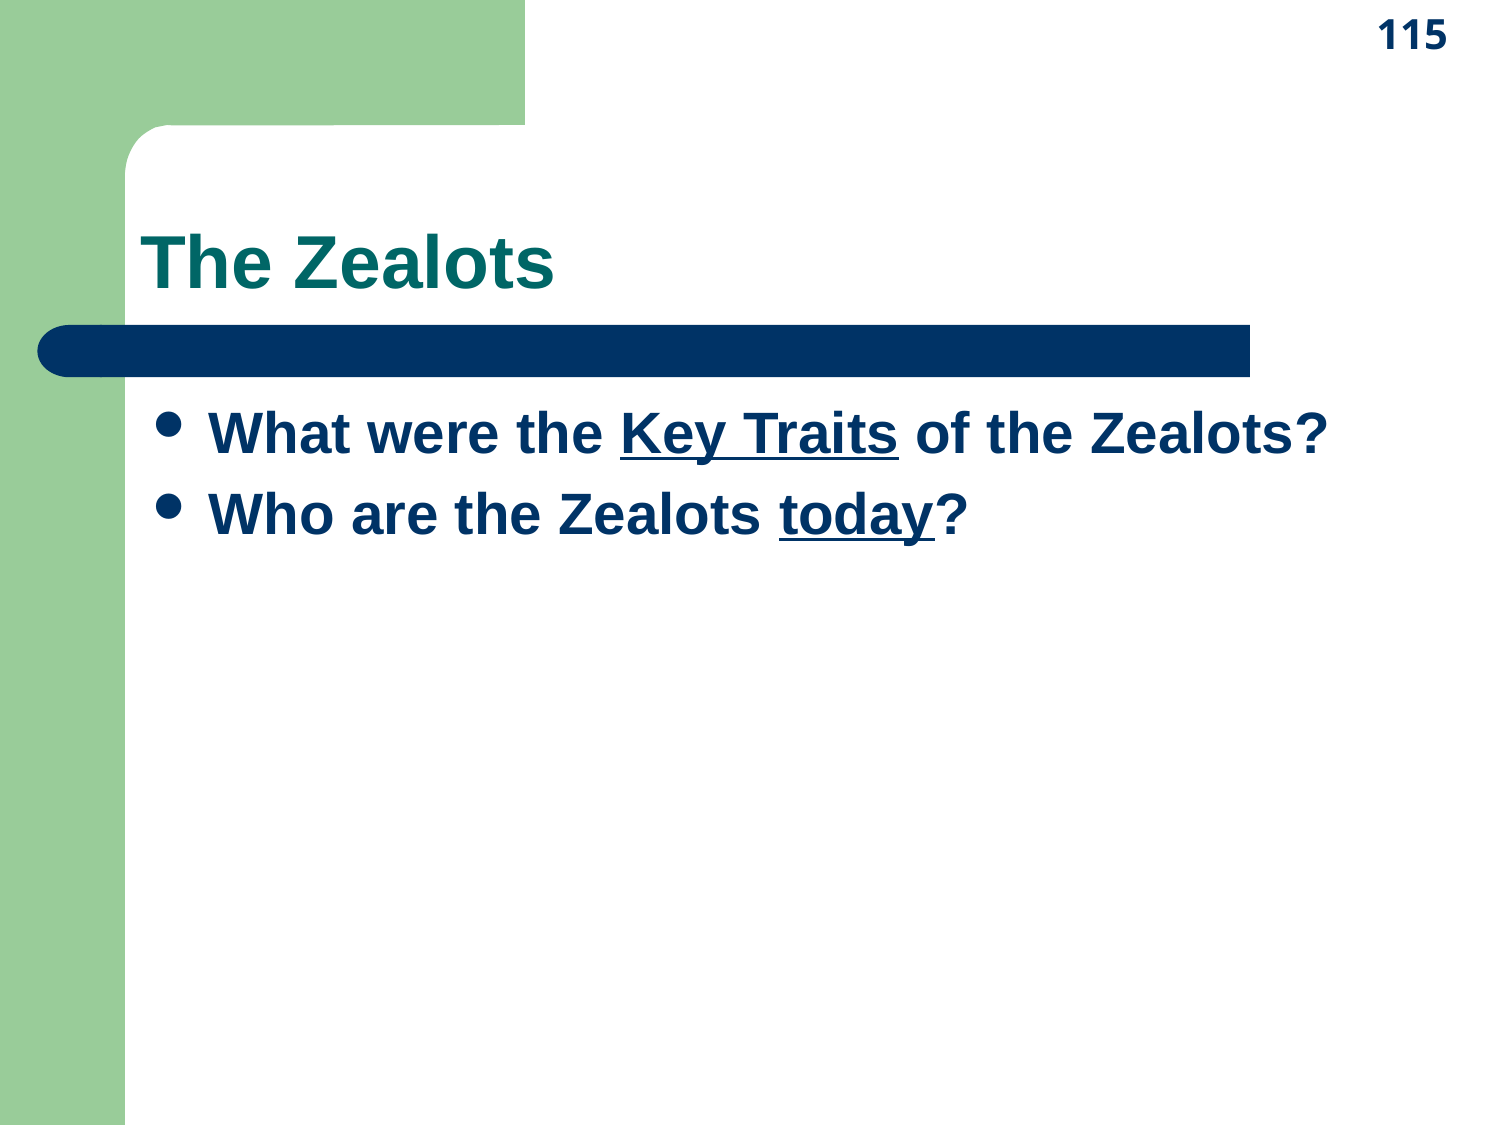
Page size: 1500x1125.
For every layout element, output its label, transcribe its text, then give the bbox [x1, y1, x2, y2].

text_box 115 [1361, 0, 1464, 65]
list What were the Key Traits of the Zealots? Who are the Zealots today? [137, 387, 1500, 999]
title The Zealots [125, 125, 1425, 313]
